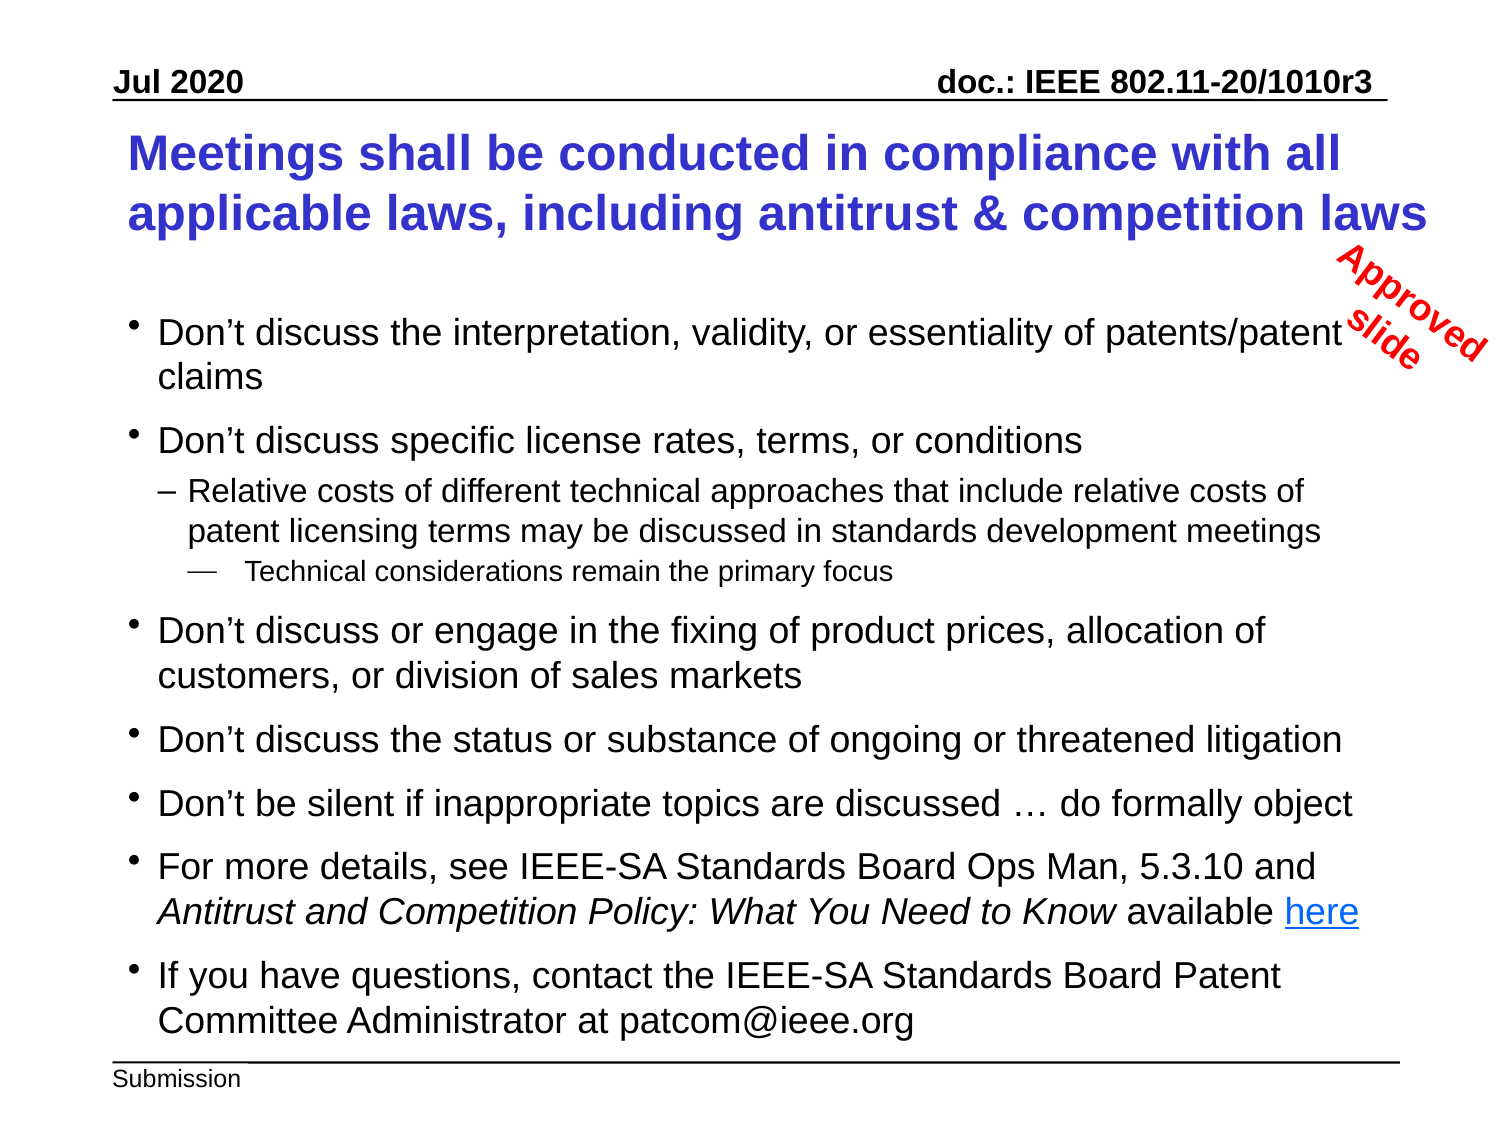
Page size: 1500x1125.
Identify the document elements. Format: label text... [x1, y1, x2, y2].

list Don’t discuss the interpretation, validity, or essentiality of patents/patent claims Don’t discuss specific license rates, terms, or conditions Relative costs of different technical approaches that include relative costs of patent licensing terms may be discussed in standards development meetings Technical considerations remain the primary focus Don’t discuss or engage in the fixing of product prices, allocation of customers, or division of sales markets Don’t discuss the status or substance of ongoing or threatened litigation Don’t be silent if inappropriate topics are discussed … do formally object For more details, see IEEE-SA Standards Board Ops Man, 5.3.10 and Antitrust and Competition Policy: What You Need to Know available here If you have questions, contact the IEEE-SA Standards Board Patent Committee Administrator at patcom@ieee.org [112, 299, 1388, 975]
title Meetings shall be conducted in compliance with all applicable laws, including antitrust & competition laws [112, 112, 1475, 288]
text_box Approved slide [1237, 196, 1500, 475]
